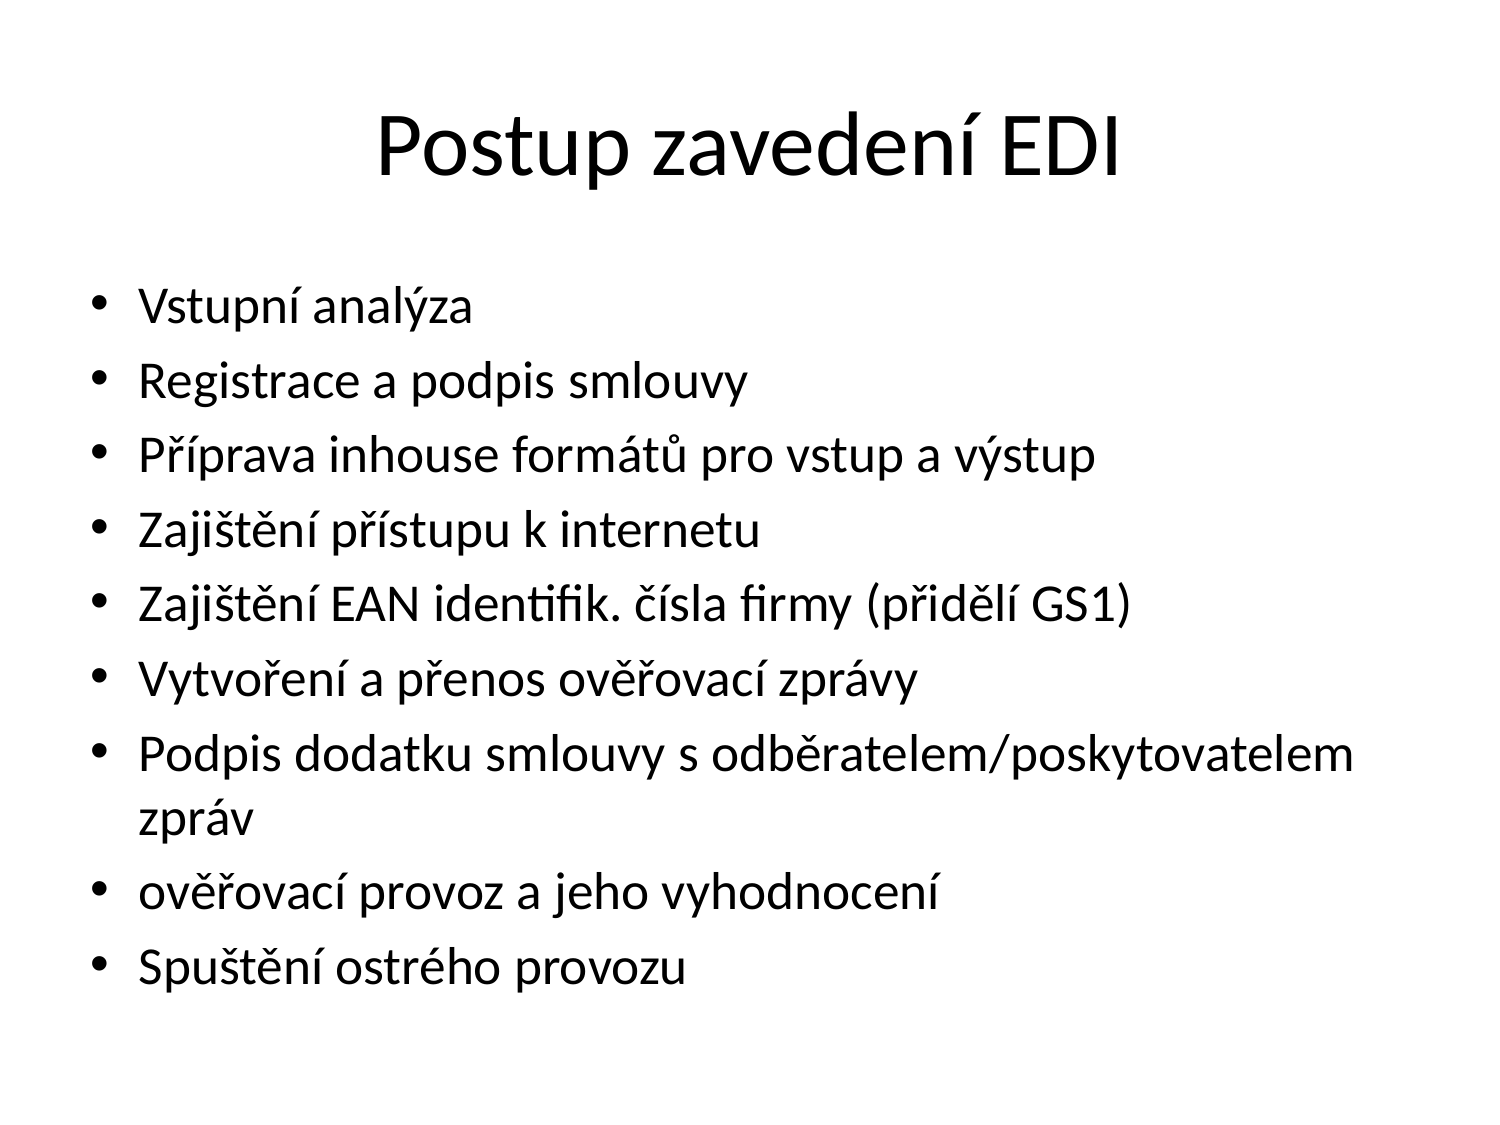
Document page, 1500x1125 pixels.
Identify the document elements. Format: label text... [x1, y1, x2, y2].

list Vstupní analýza Registrace a podpis smlouvy Příprava inhouse formátů pro vstup a výstup Zajištění přístupu k internetu Zajištění EAN identifik. čísla firmy (přidělí GS1) Vytvoření a přenos ověřovací zprávy Podpis dodatku smlouvy s odběratelem/poskytovatelem zpráv ověřovací provoz a jeho vyhodnocení Spuštění ostrého provozu [75, 262, 1425, 1005]
title Postup zavedení EDI [75, 45, 1425, 233]
